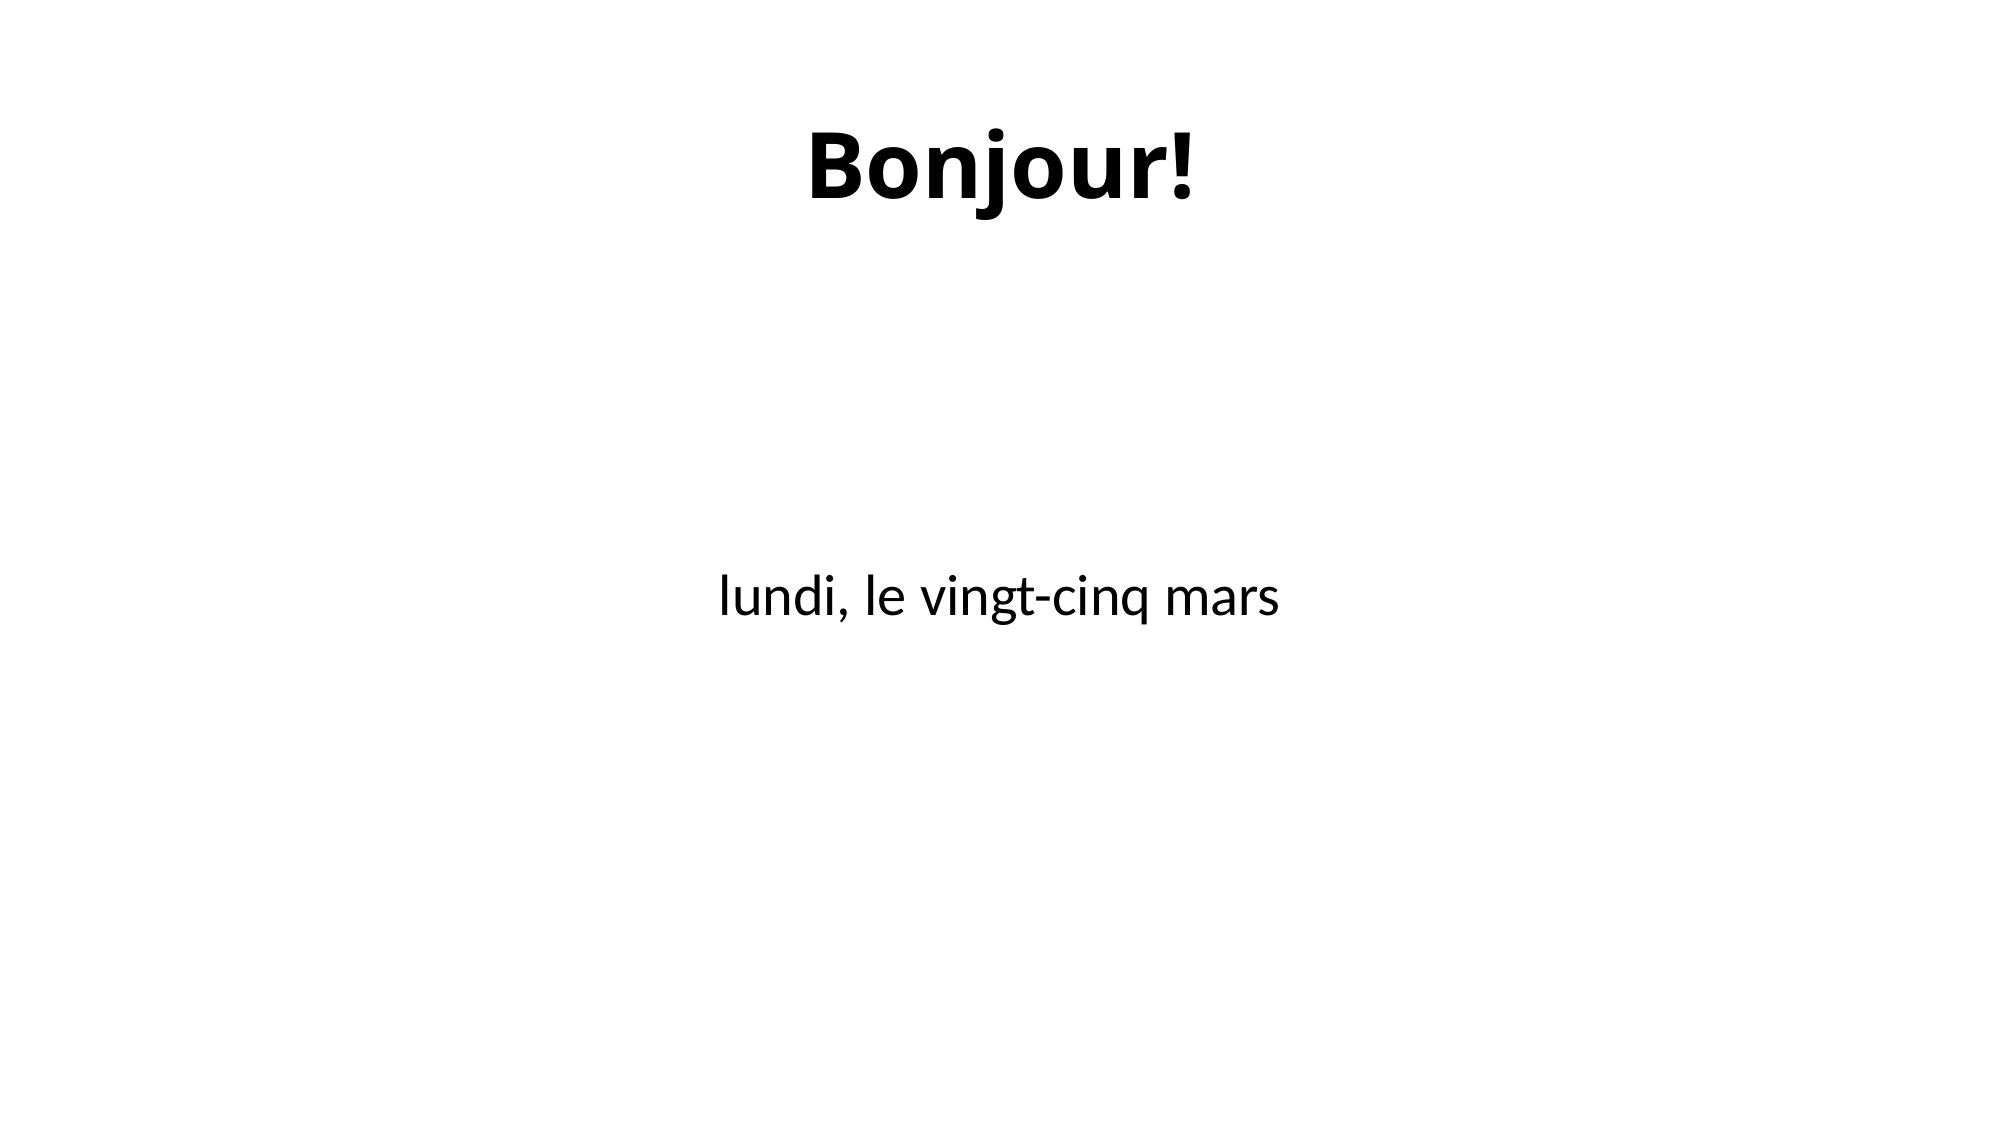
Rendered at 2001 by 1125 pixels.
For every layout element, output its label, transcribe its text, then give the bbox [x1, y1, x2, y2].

title Bonjour! [137, 59, 1863, 278]
list lundi, le vingt-cinq mars [137, 299, 1863, 1014]
